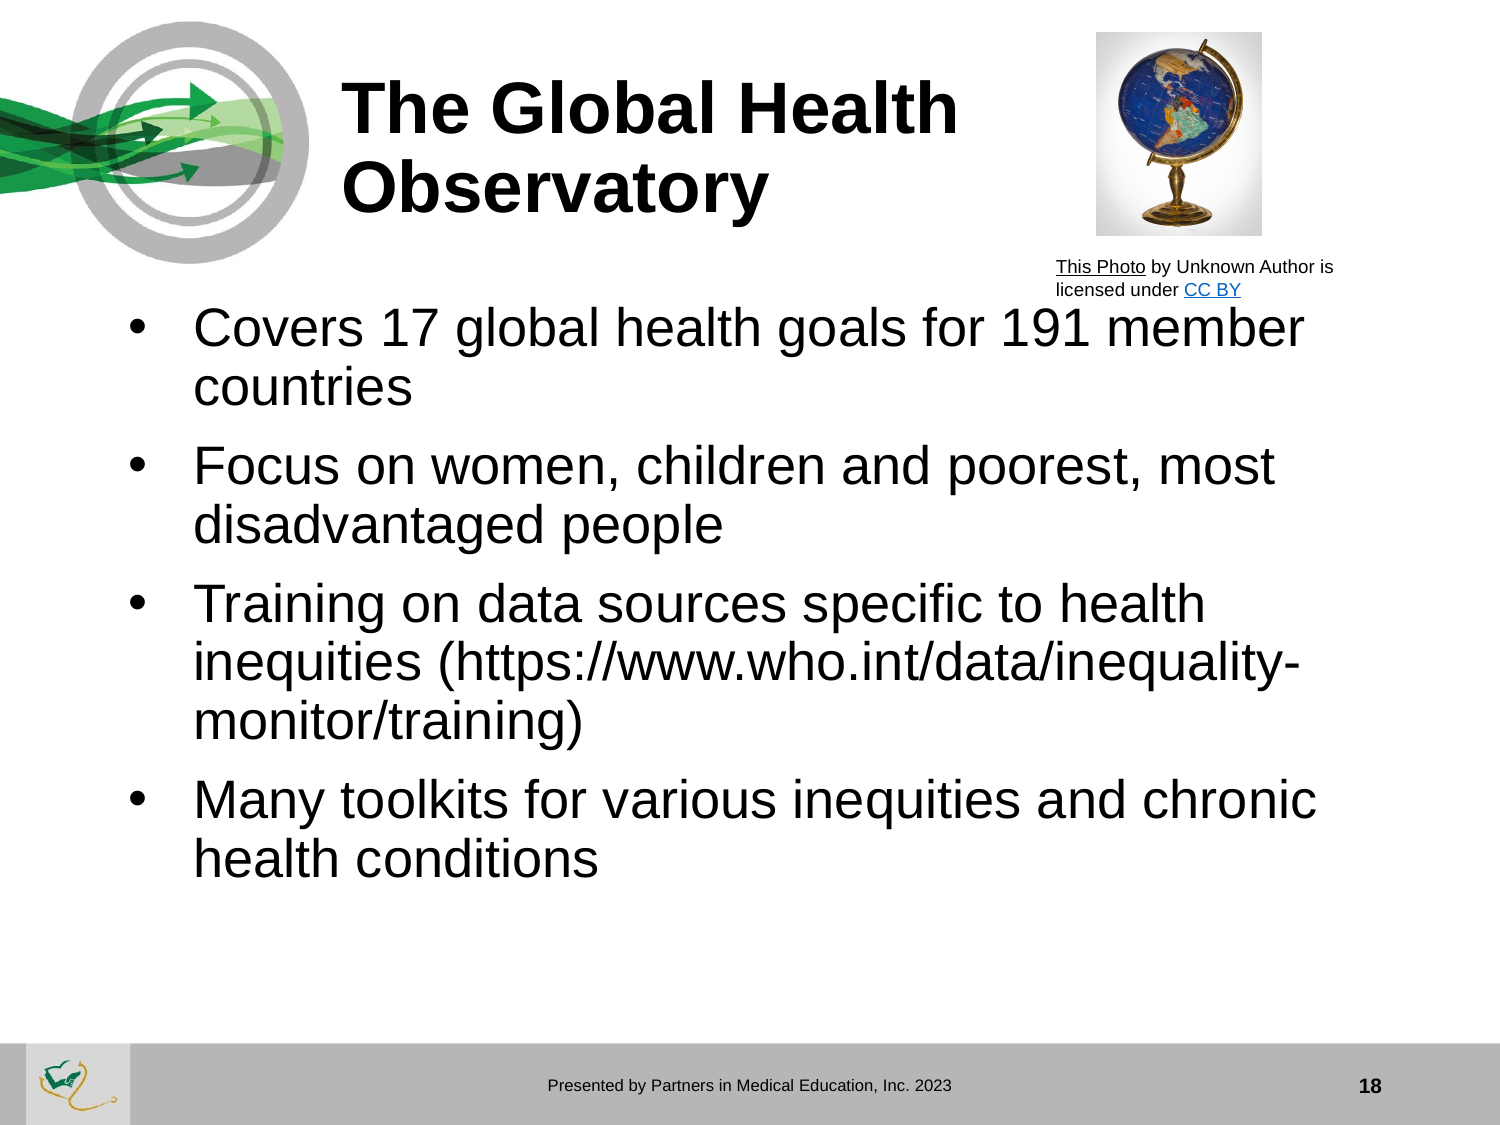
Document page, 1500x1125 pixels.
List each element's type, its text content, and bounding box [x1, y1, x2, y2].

picture [0, 0, 1500, 1125]
title The Global Health Observatory [326, 40, 1397, 258]
list Covers 17 global health goals for 191 member countries Focus on women, children and poorest, most disadvantaged people Training on data sources specific to health inequities (https://www.who.int/data/inequality-monitor/training) Many toolkits for various inequities and chronic health conditions [103, 285, 1397, 1014]
text_box This Photo by Unknown Author is licensed under CC BY [1041, 247, 1415, 308]
footer Presented by Partners in Medical Education, Inc. 2023 [496, 1055, 1004, 1116]
slide_number 18 [1059, 1055, 1397, 1116]
